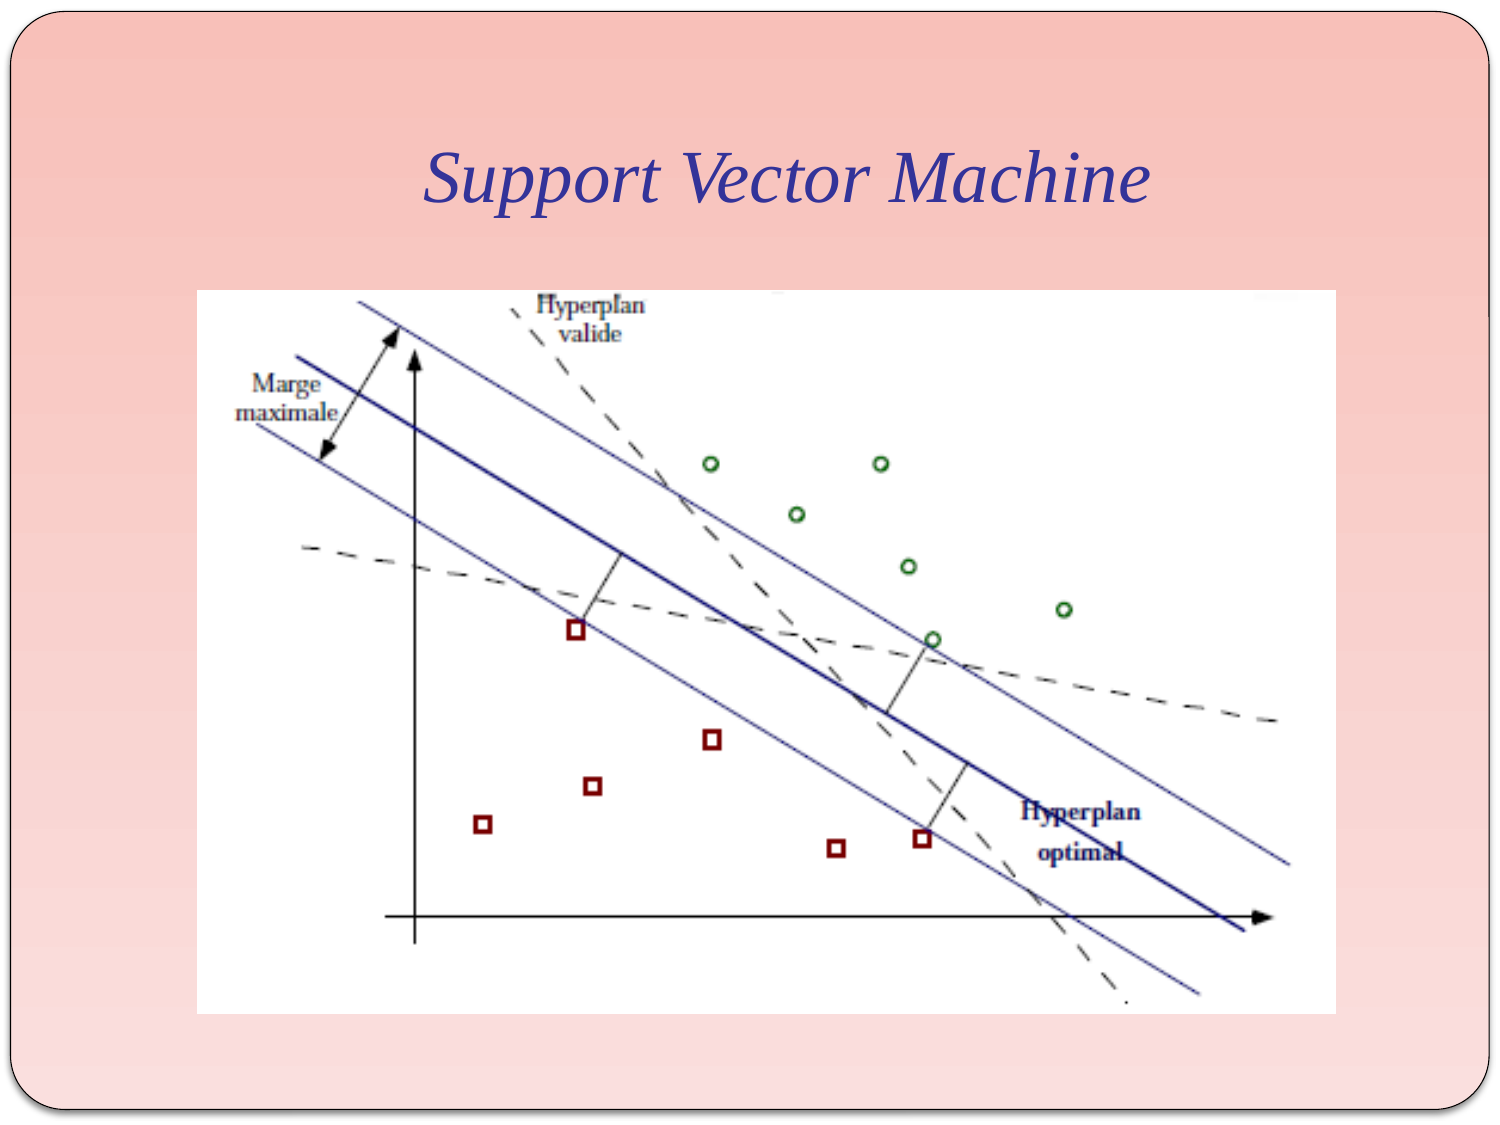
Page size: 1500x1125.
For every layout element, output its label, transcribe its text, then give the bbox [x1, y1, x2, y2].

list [196, 290, 1336, 1014]
title Support Vector Machine [150, 45, 1425, 233]
